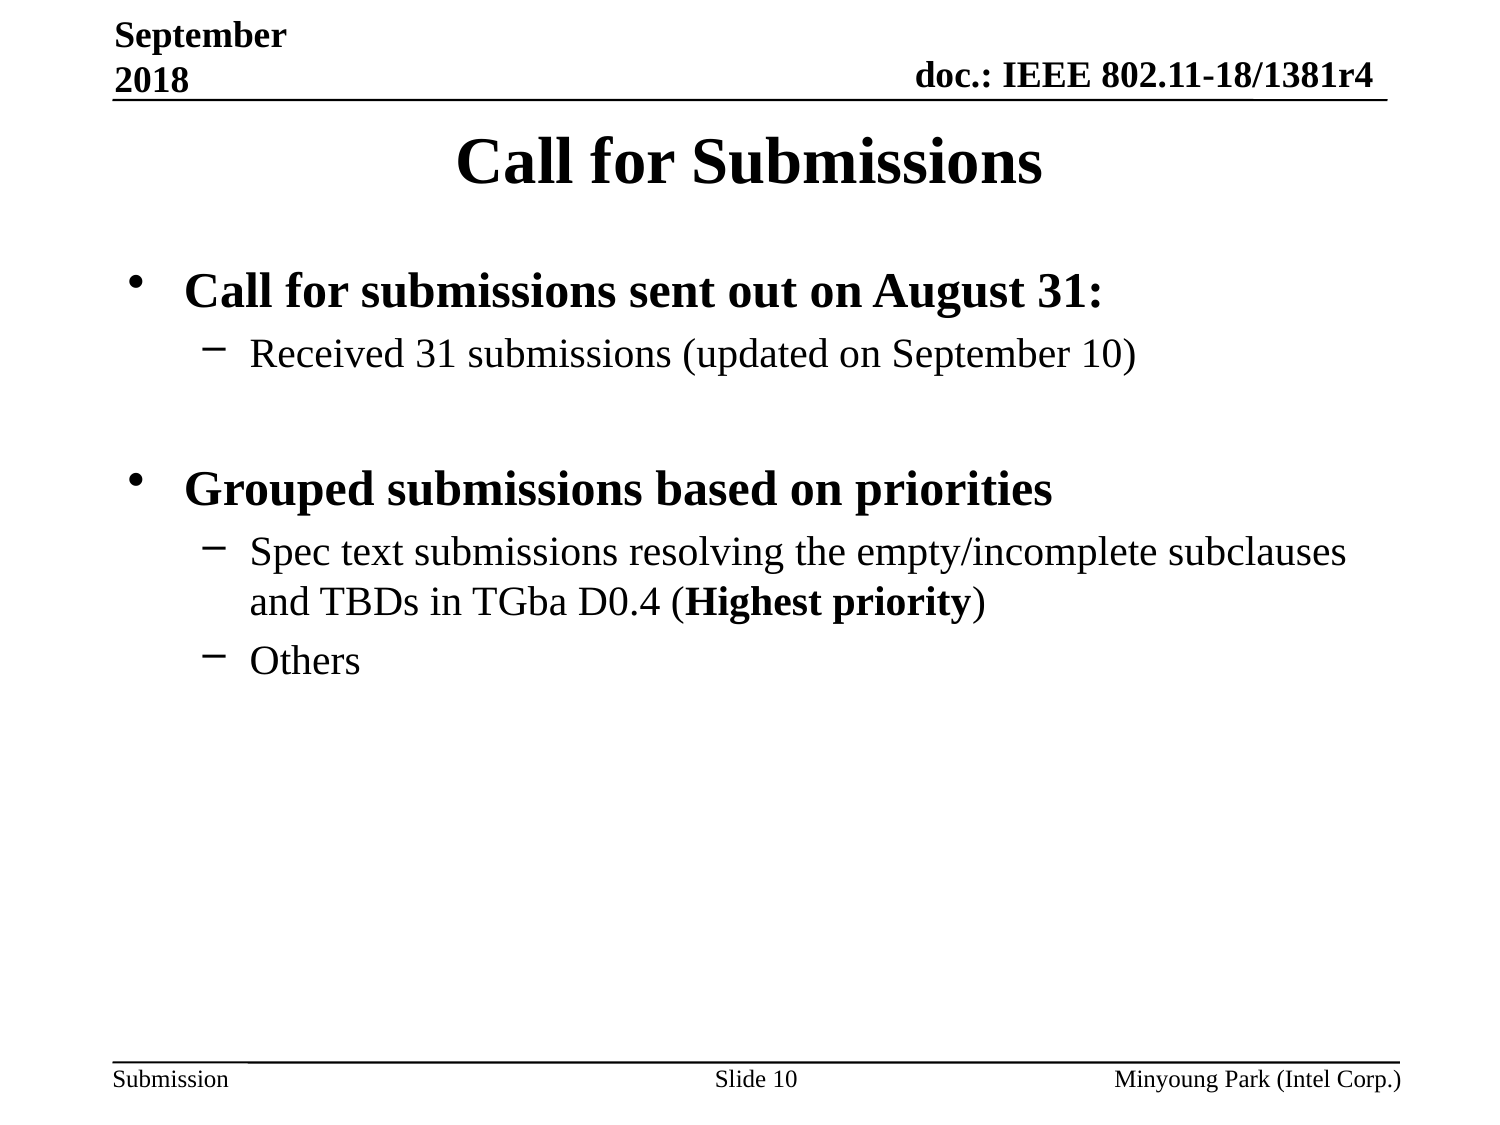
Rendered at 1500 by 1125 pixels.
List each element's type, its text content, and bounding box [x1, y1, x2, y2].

list Call for submissions sent out on August 31: Received 31 submissions (updated on September 10) Grouped submissions based on priorities Spec text submissions resolving the empty/incomplete subclauses and TBDs in TGba D0.4 (Highest priority) Others [112, 249, 1388, 1063]
title Call for Submissions [112, 112, 1388, 201]
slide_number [114, 54, 335, 101]
footer Minyoung Park (Intel Corp.) [949, 1061, 1402, 1093]
slide_number Slide 10 [712, 1061, 800, 1093]
